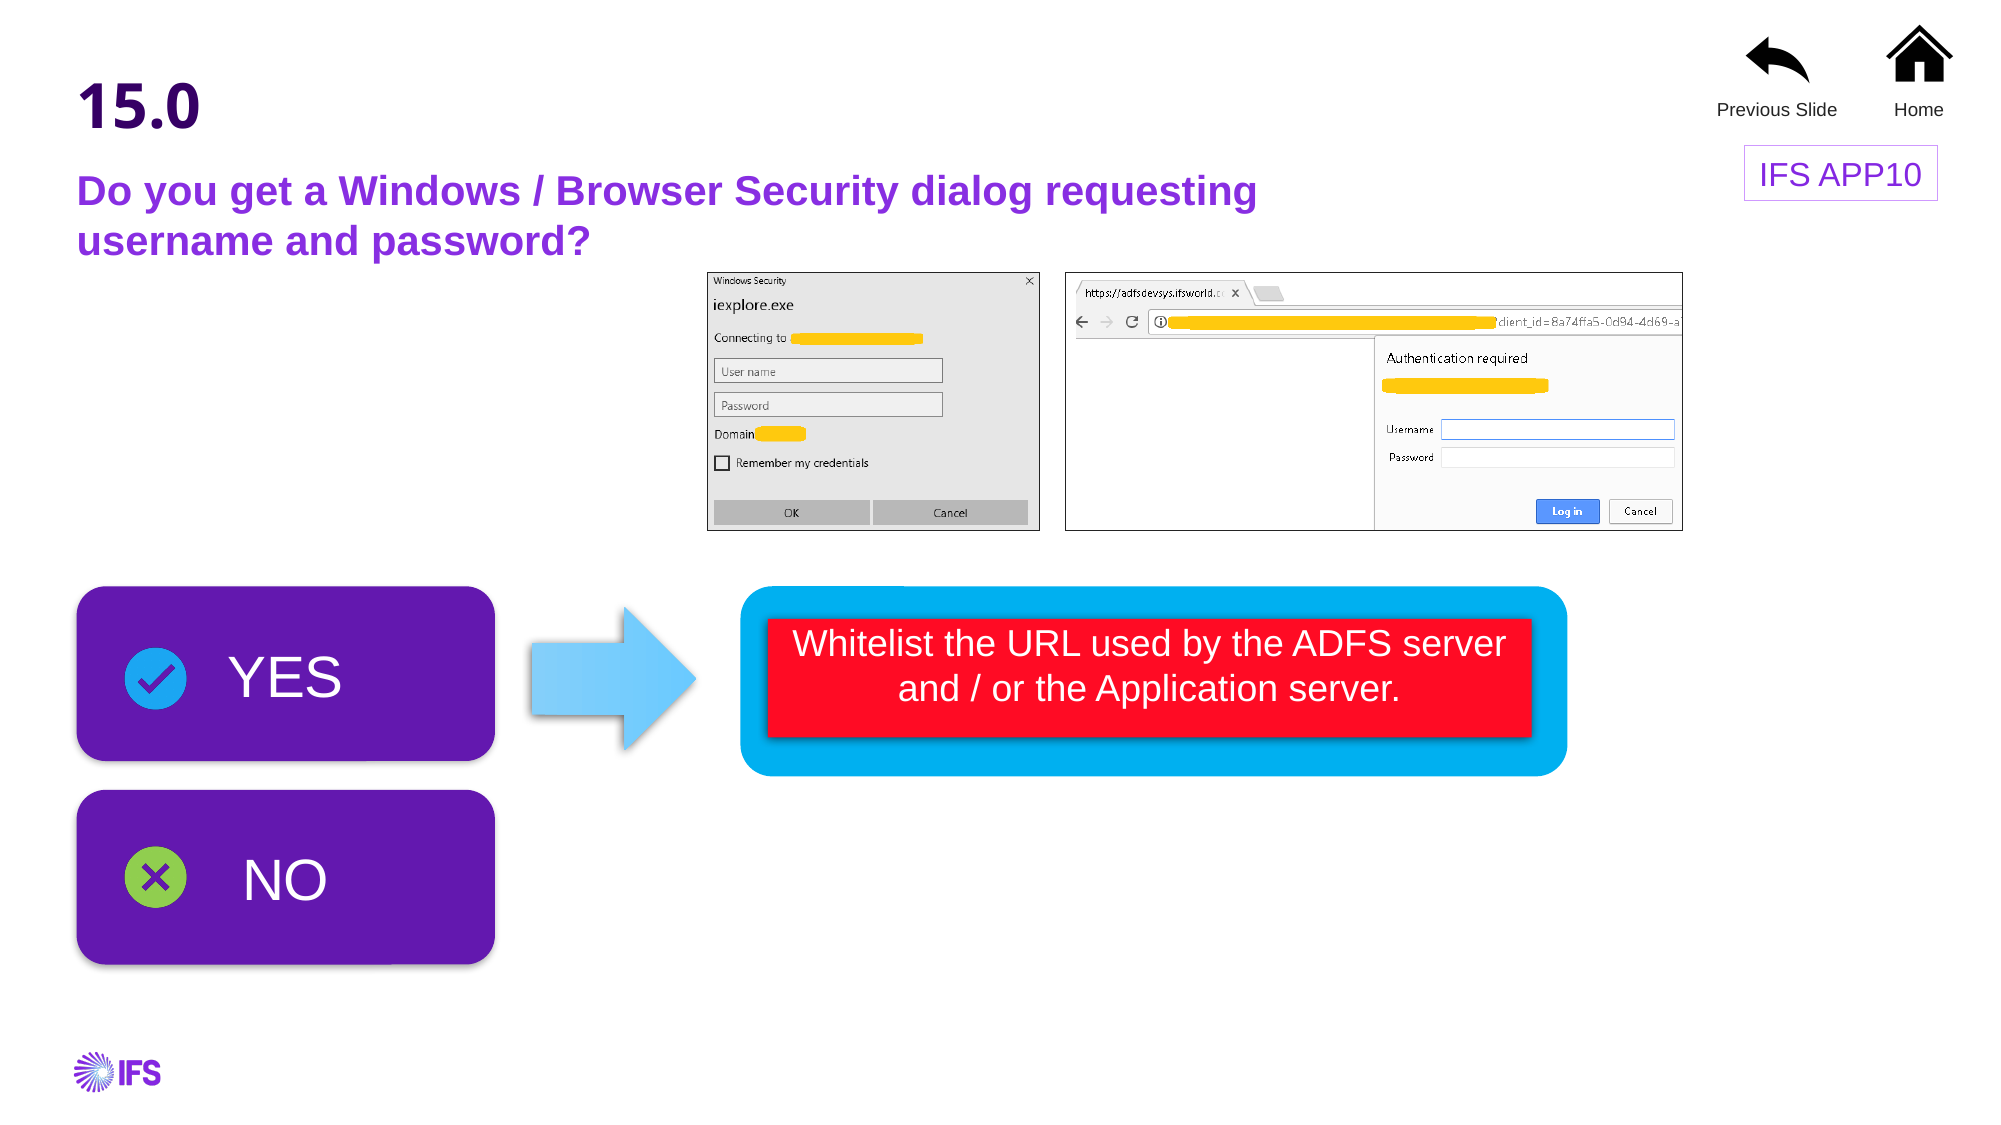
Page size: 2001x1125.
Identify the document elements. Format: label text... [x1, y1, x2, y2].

text_box [583, 608, 697, 751]
picture [1881, 14, 1958, 91]
text_box Home [1894, 97, 1945, 120]
title 15.0 [76, 66, 1924, 142]
text_box Whitelist the URL used by the ADFS server and / or the Application server. [767, 618, 1532, 738]
text_box Previous Slide [1713, 97, 1841, 120]
picture [707, 272, 1040, 530]
picture [73, 1051, 161, 1093]
text_box Do you get a Windows / Browser Security dialog requesting username and password? [76, 163, 1276, 285]
text_box YES [75, 585, 496, 763]
picture [116, 639, 195, 718]
text_box [739, 585, 1569, 778]
picture [116, 838, 195, 916]
text_box NO [75, 788, 496, 966]
text_box IFS APP10 [1744, 145, 1938, 201]
picture [1065, 272, 1683, 530]
picture [1739, 21, 1816, 98]
